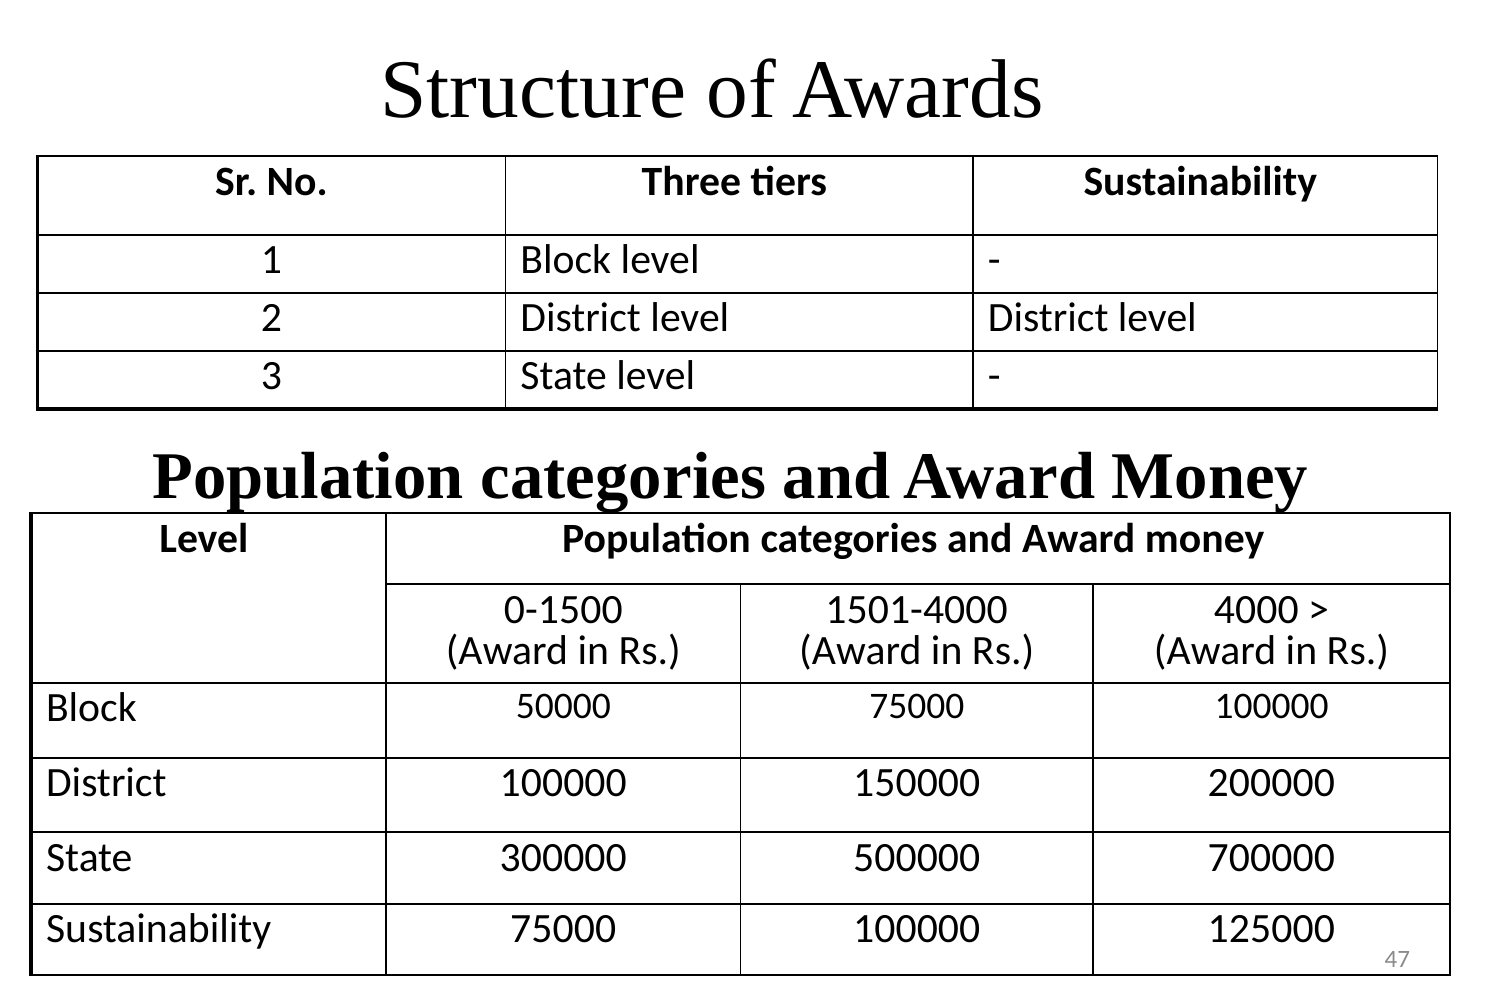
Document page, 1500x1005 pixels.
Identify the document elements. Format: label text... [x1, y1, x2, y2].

table_header Population categories and Award money [387, 514, 1449, 583]
table_cell 125000 [1094, 905, 1449, 974]
table_cell State level [506, 352, 972, 407]
title Structure of Awards [37, 22, 1388, 146]
table_cell 4000 > (Award in Rs.) [1094, 585, 1449, 682]
table_cell 150000 [741, 759, 1092, 831]
table_cell 200000 [1094, 759, 1449, 831]
table_header Level [33, 514, 385, 682]
table_cell Block level [506, 236, 972, 292]
table_cell 75000 [741, 684, 1092, 757]
table_cell District level [506, 294, 972, 350]
table_cell District [33, 759, 385, 831]
slide_number 47 [1074, 930, 1425, 985]
table_cell 1 [39, 236, 505, 292]
table_cell State [33, 833, 385, 903]
table_cell 0-1500 (Award in Rs.) [387, 585, 740, 682]
table_cell 300000 [387, 833, 740, 903]
table_cell 3 [39, 352, 505, 407]
table_header Sr. No. [39, 157, 505, 234]
table_header Sustainability [974, 157, 1437, 234]
list Population categories and Award Money [74, 423, 1388, 503]
table_cell - [974, 236, 1437, 292]
table_cell 2 [39, 294, 505, 350]
table_cell Sustainability [33, 905, 385, 974]
table_cell District level [974, 294, 1437, 350]
table_cell 50000 [387, 684, 740, 757]
table_cell 100000 [741, 905, 1092, 974]
table_cell 500000 [741, 833, 1092, 903]
table_cell 1501-4000 (Award in Rs.) [741, 585, 1092, 682]
table_cell 75000 [387, 905, 740, 974]
footer [512, 930, 988, 985]
table_cell - [974, 352, 1437, 407]
table_header Three tiers [506, 157, 972, 234]
table_cell 100000 [1094, 684, 1449, 757]
table_cell 700000 [1094, 833, 1449, 903]
table_cell Block [33, 684, 385, 757]
table_cell 100000 [387, 759, 740, 831]
